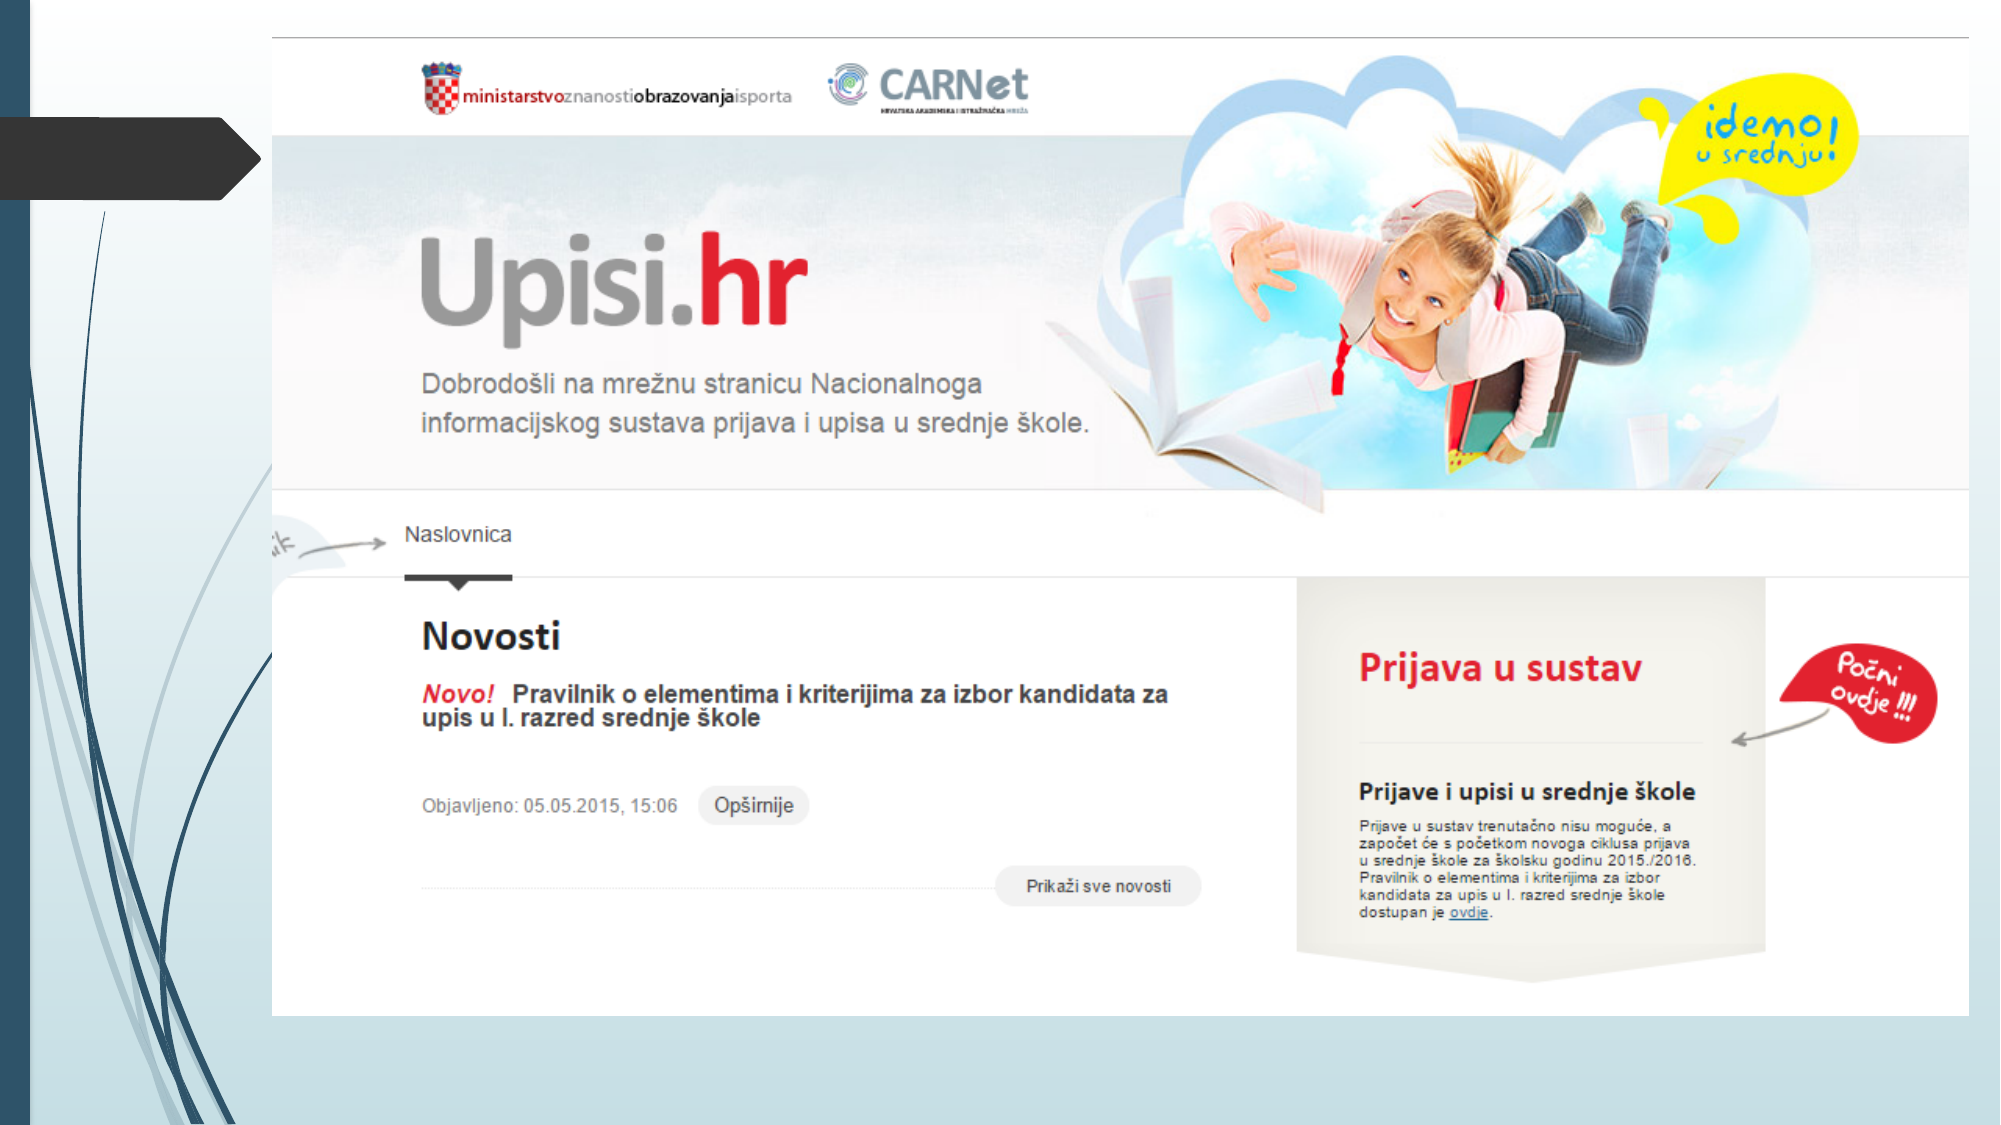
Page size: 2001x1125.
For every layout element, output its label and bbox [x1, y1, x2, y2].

picture [271, 37, 1970, 1016]
